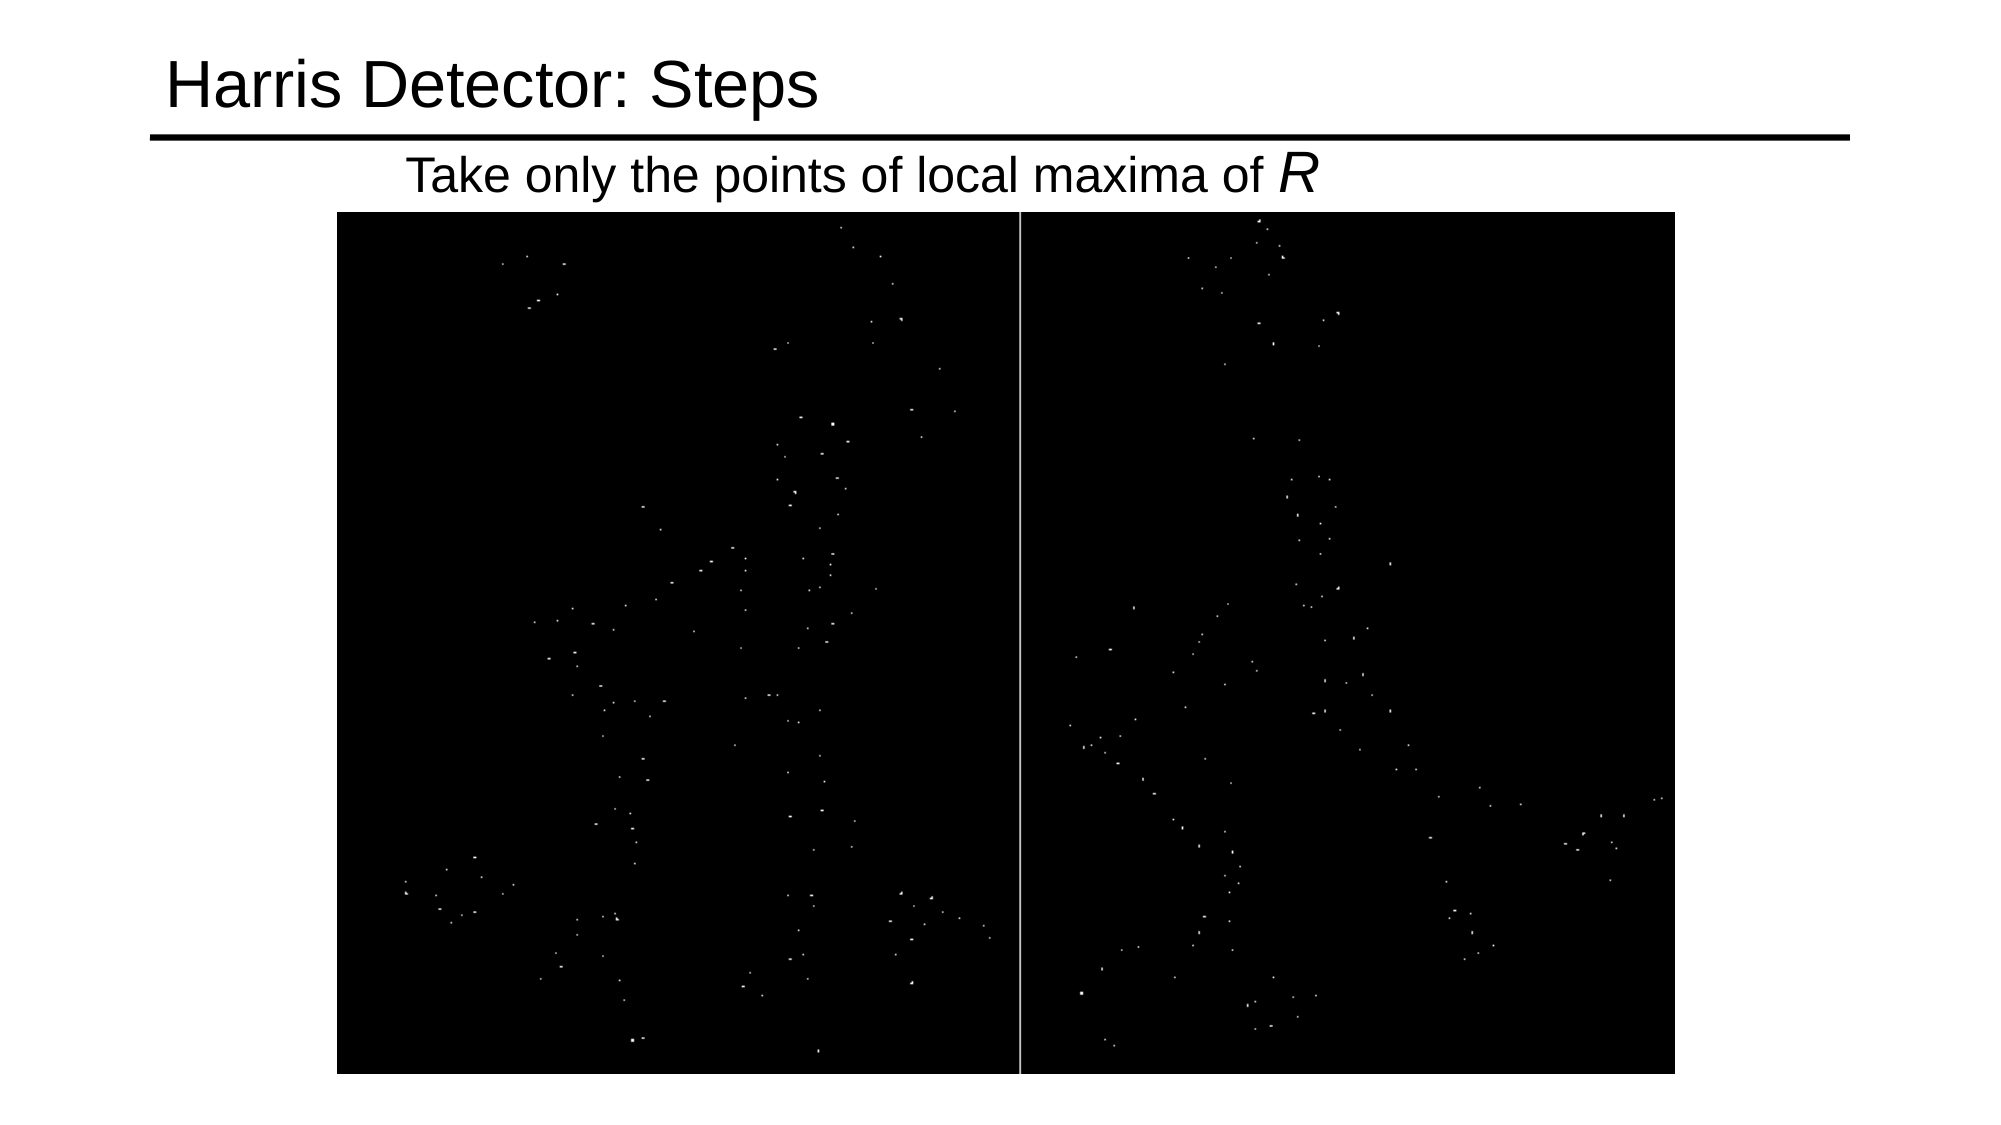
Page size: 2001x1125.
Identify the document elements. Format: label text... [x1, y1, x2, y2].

picture [337, 212, 1676, 1075]
text_box Take only the points of local maxima of R [390, 127, 1336, 210]
title Harris Detector: Steps [150, 12, 1850, 150]
